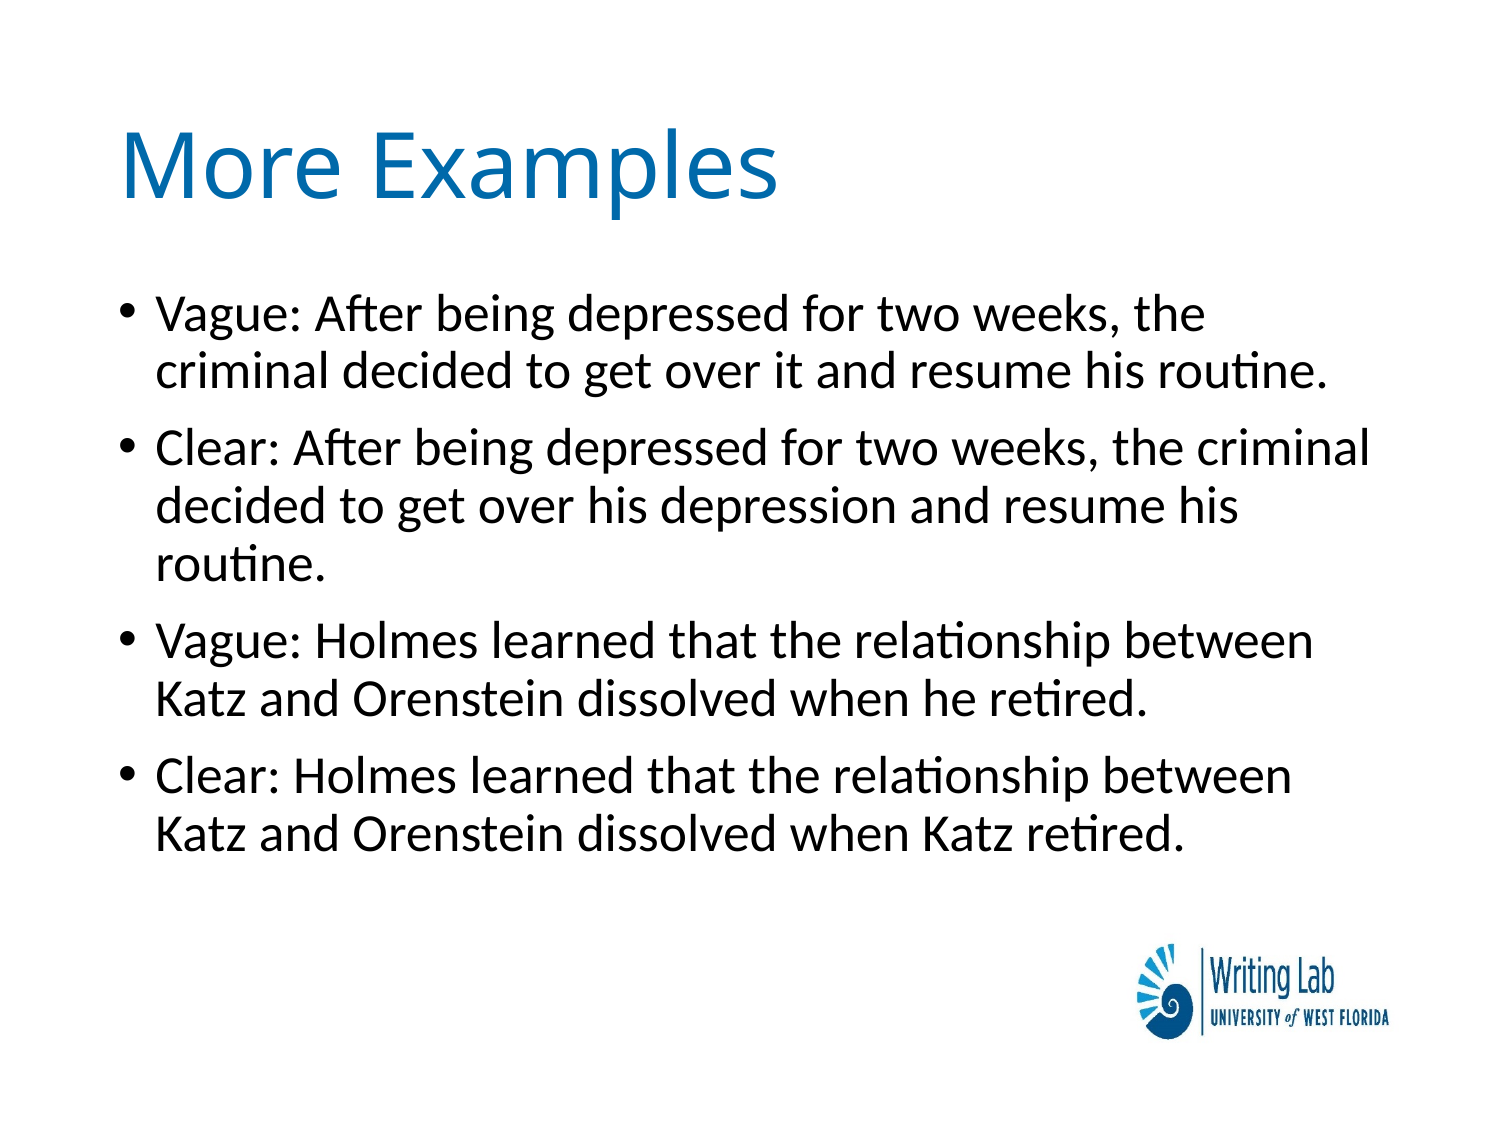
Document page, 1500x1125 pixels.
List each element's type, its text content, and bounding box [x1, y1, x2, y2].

picture [1126, 911, 1408, 1072]
list Vague: After being depressed for two weeks, the criminal decided to get over it and resume his routine. Clear: After being depressed for two weeks, the criminal decided to get over his depression and resume his routine. Vague: Holmes learned that the relationship between Katz and Orenstein dissolved when he retired. Clear: Holmes learned that the relationship between Katz and Orenstein dissolved when Katz retired. [103, 277, 1397, 992]
title More Examples [103, 59, 1397, 277]
